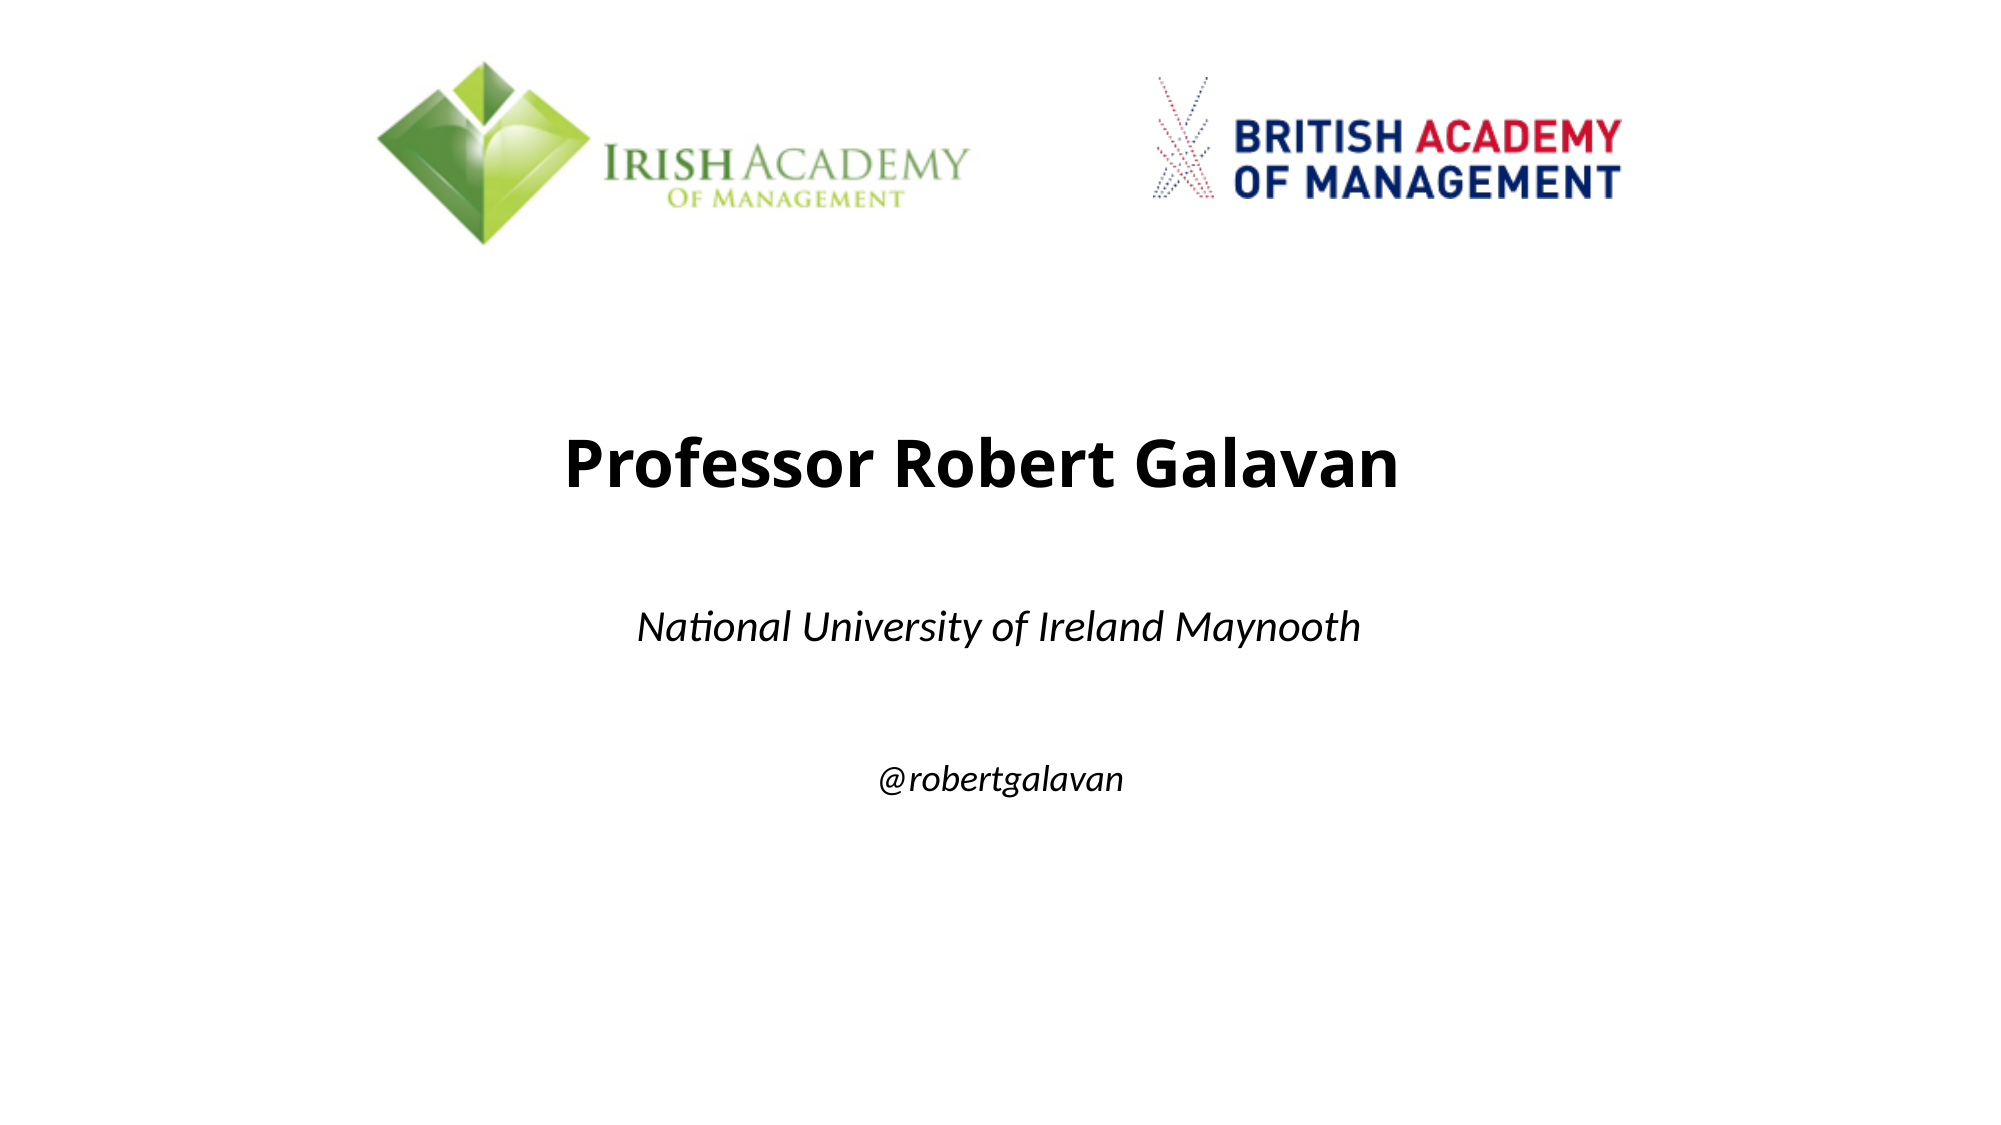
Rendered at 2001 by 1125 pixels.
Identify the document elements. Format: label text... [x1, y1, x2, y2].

title Professor Robert Galavan [249, 349, 1750, 509]
text_box @robertgalavan [860, 746, 1140, 807]
picture [1153, 77, 1622, 199]
subtitle National University of Ireland Maynooth [249, 595, 1750, 660]
picture [349, 33, 993, 263]
